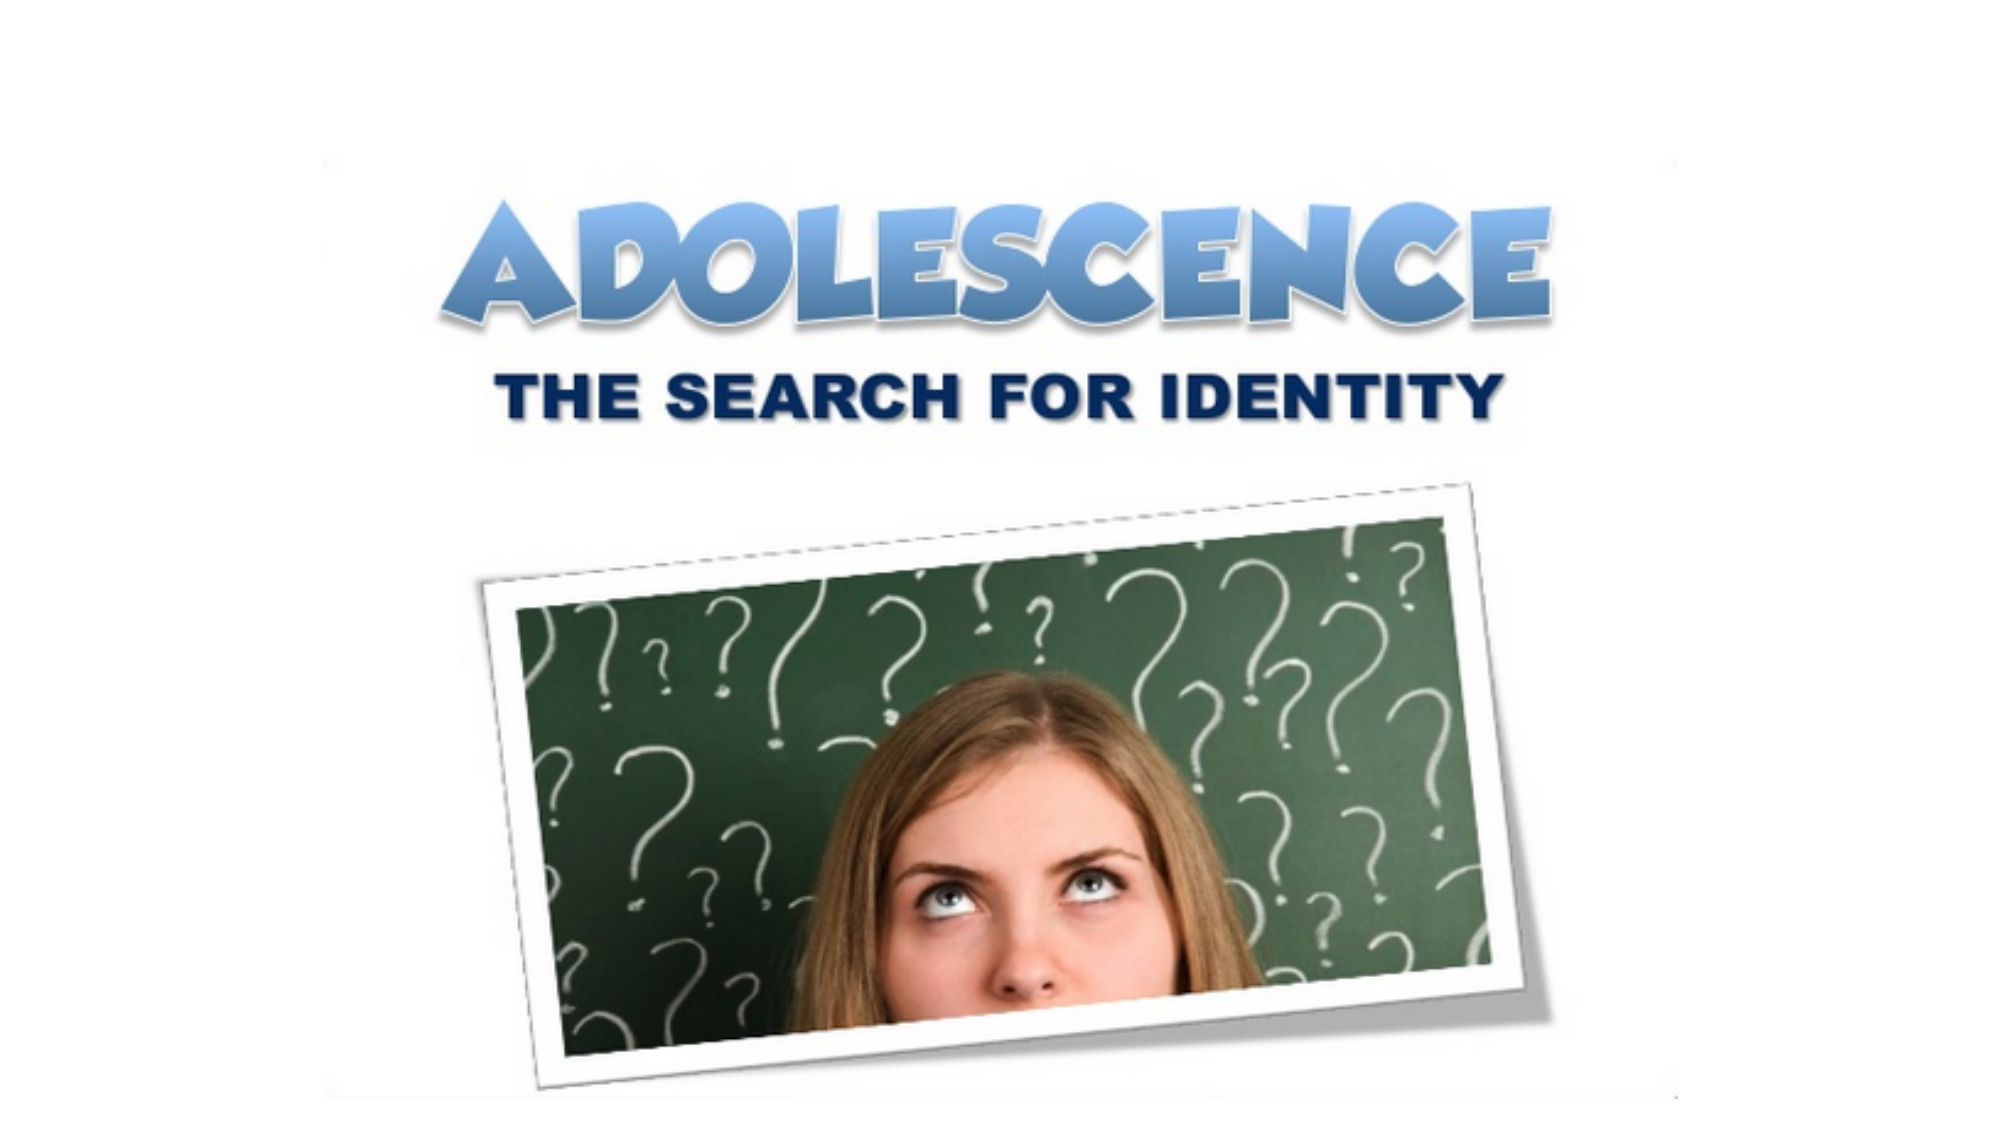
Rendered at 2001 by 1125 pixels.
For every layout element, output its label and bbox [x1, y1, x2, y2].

list [104, 157, 1896, 1100]
